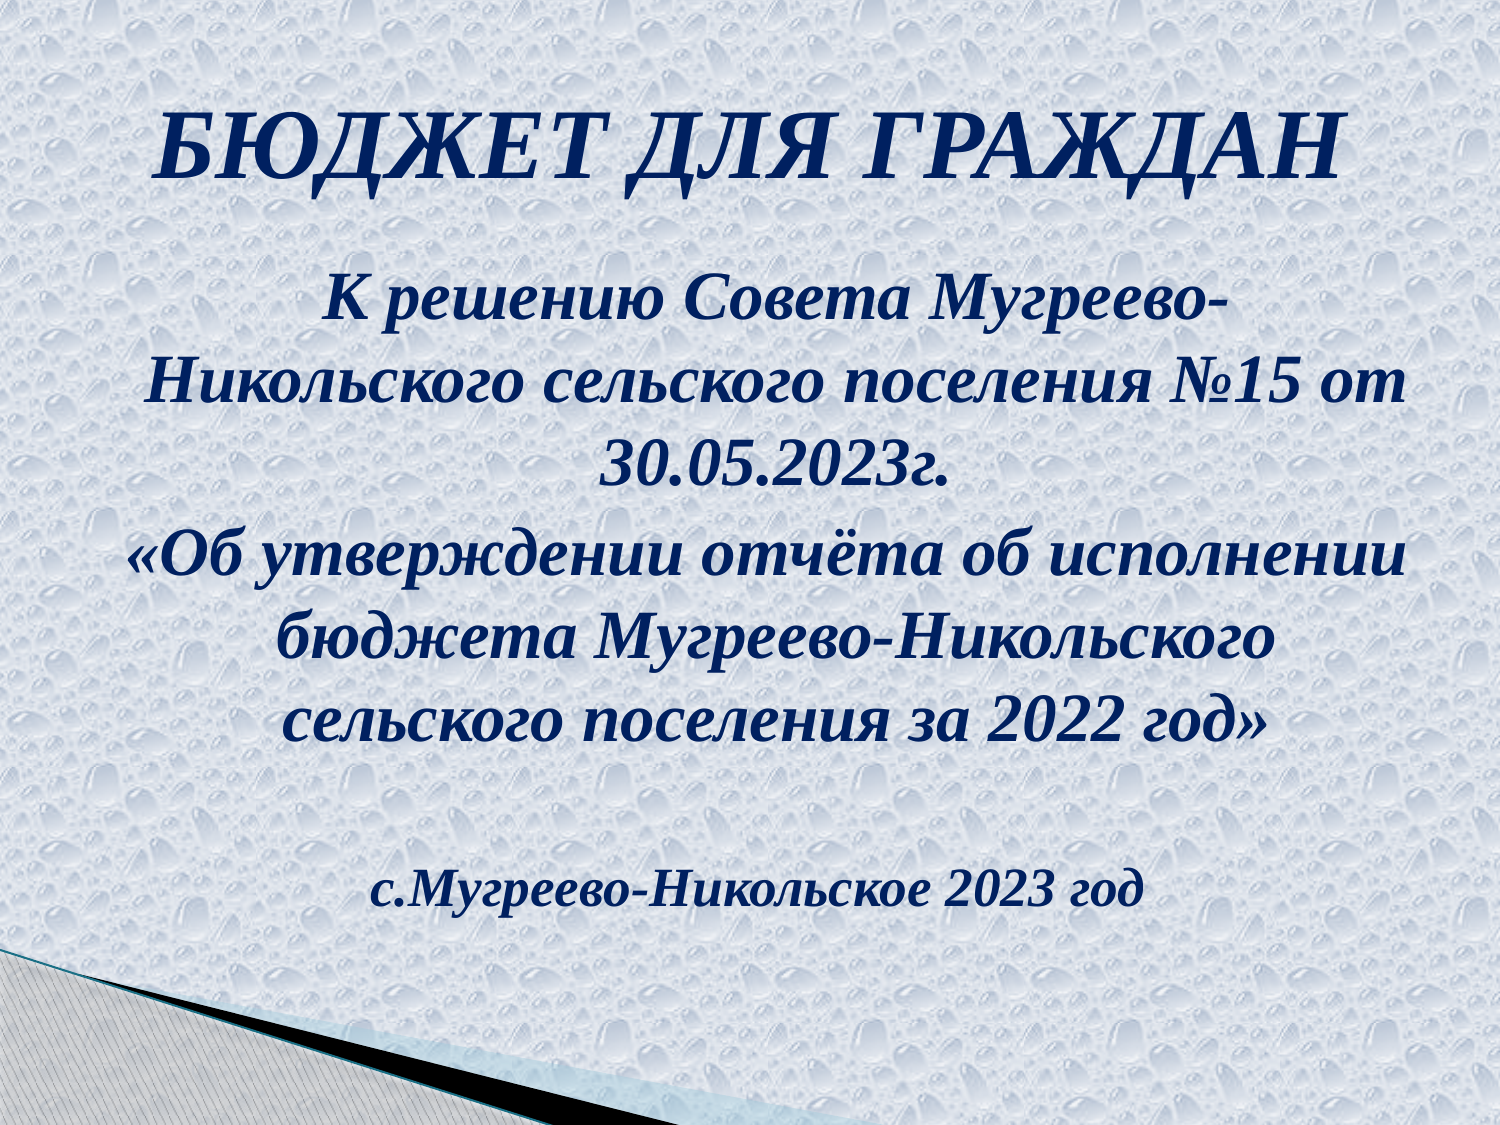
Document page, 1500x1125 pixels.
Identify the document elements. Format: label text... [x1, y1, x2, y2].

list К решению Совета Мугреево-Никольского сельского поселения №15 от 30.05.2023г. «Об утверждении отчёта об исполнении бюджета Мугреево-Никольского сельского поселения за 2022 год» с.Мугреево-Никольское 2023 год [75, 243, 1425, 986]
title БЮДЖЕТ ДЛЯ ГРАЖДАН [75, 45, 1425, 233]
